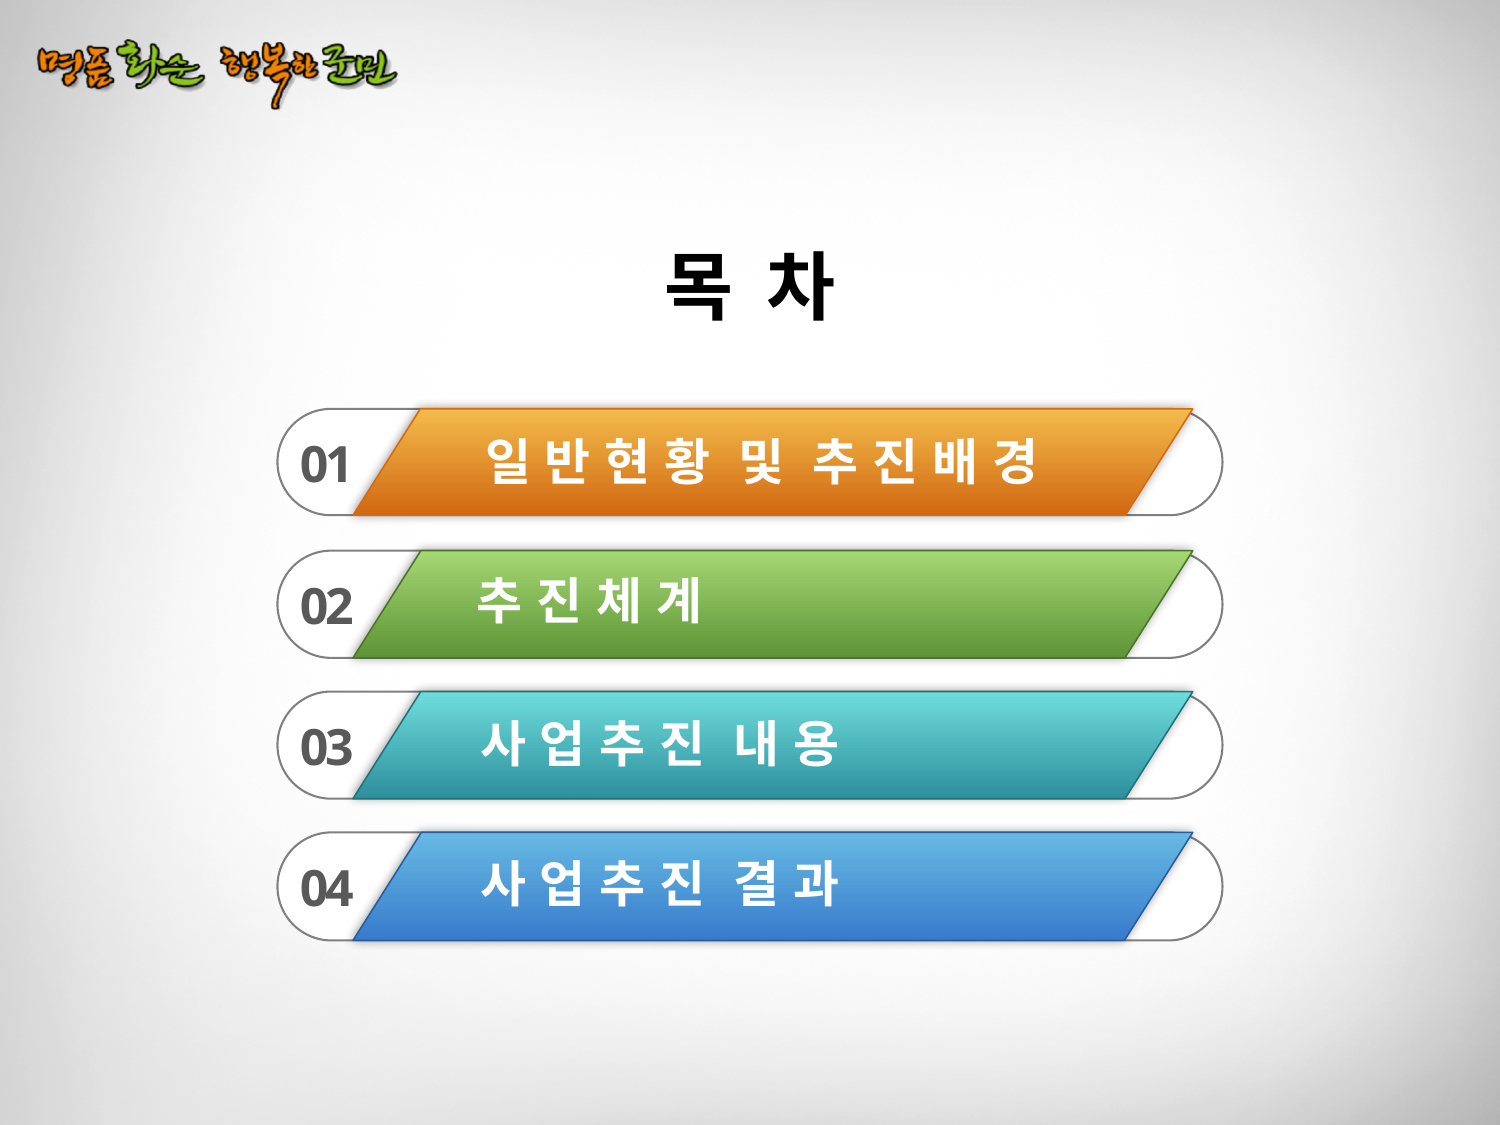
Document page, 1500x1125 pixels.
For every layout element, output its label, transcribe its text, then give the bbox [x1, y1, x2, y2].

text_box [277, 550, 1223, 659]
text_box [277, 691, 1223, 799]
picture [0, 0, 1500, 1125]
text_box 목 차 [649, 231, 851, 337]
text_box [277, 832, 1223, 941]
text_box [277, 408, 1223, 516]
